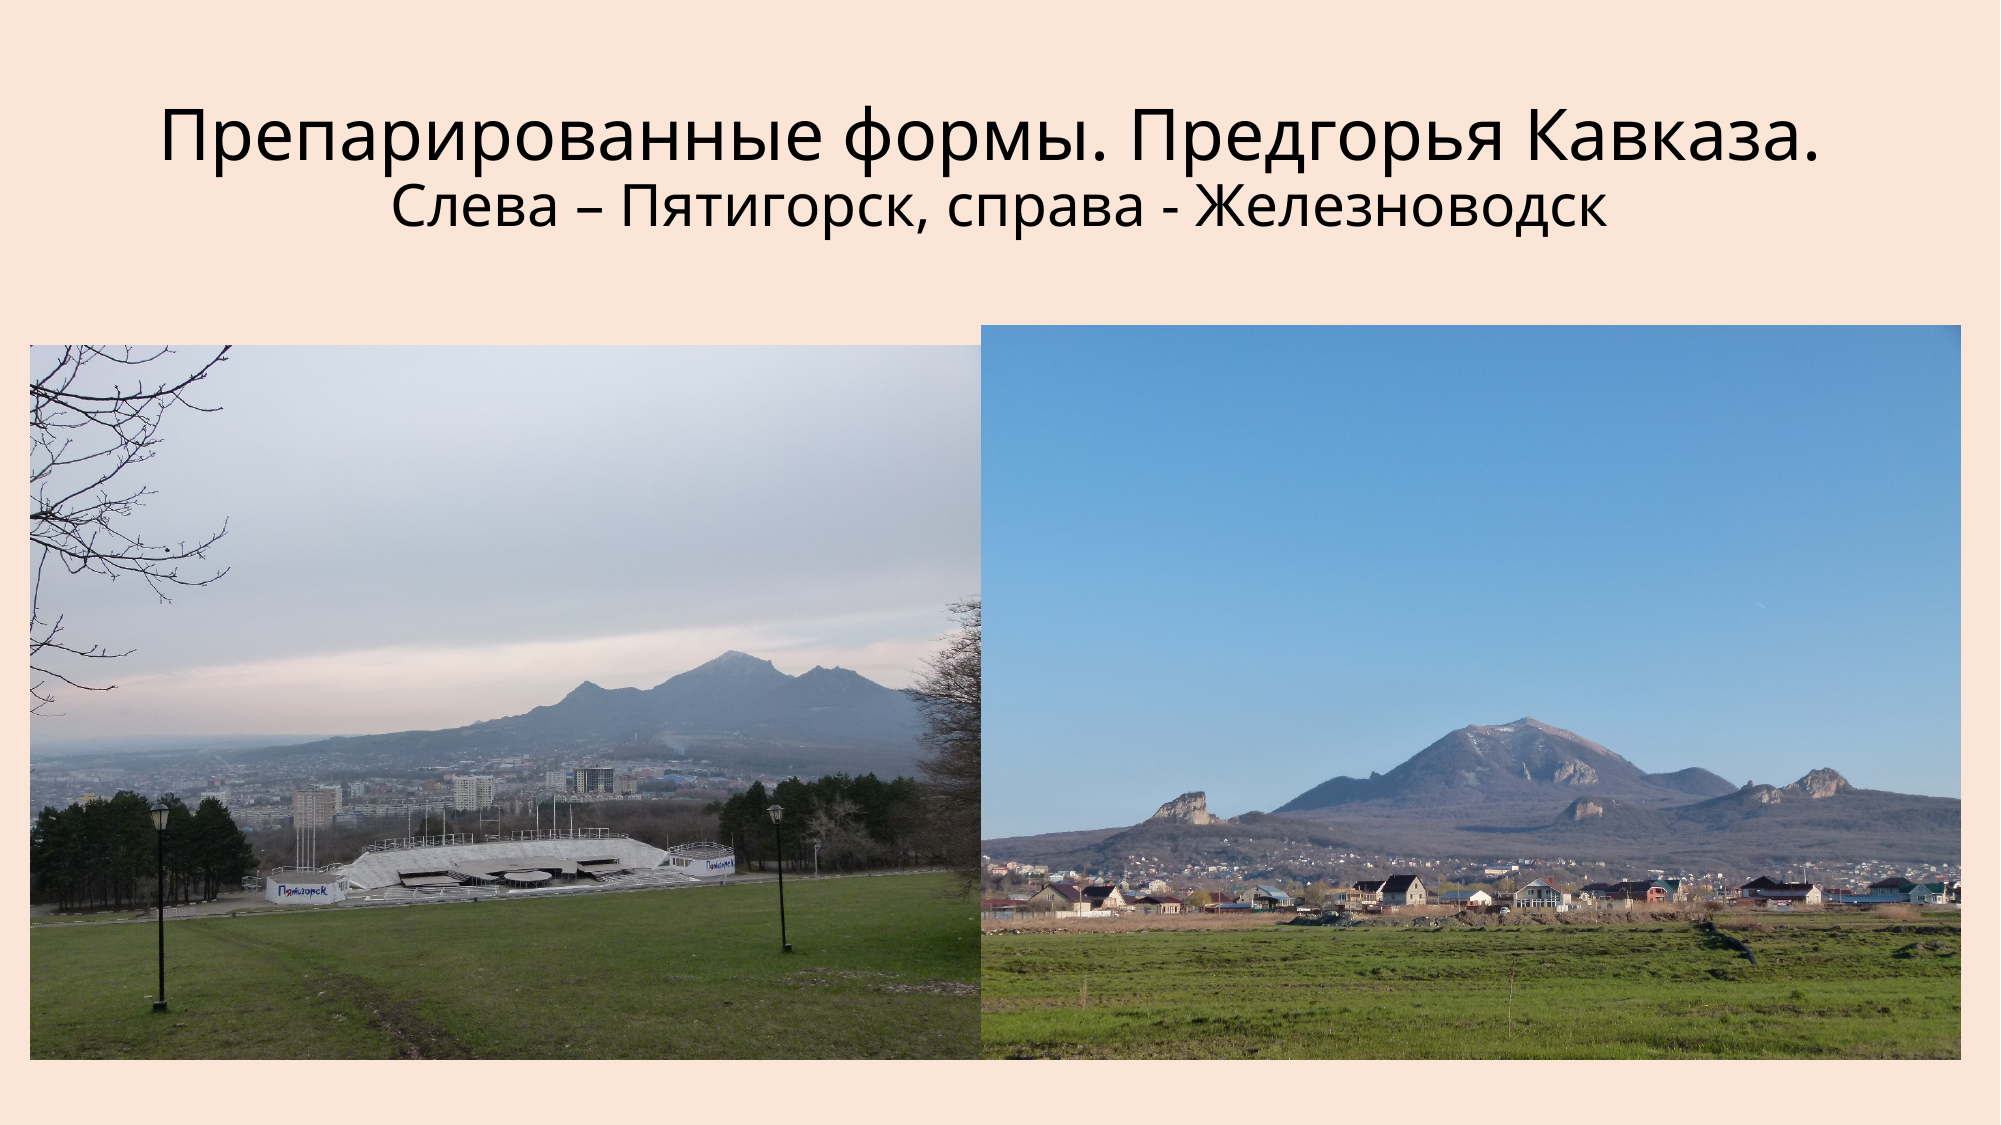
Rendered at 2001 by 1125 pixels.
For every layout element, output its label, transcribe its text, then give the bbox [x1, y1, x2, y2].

title Препарированные формы. Предгорья Кавказа. Слева – Пятигорск, справа - Железноводск [137, 59, 1863, 278]
picture [981, 325, 1961, 1060]
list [30, 345, 981, 1060]
